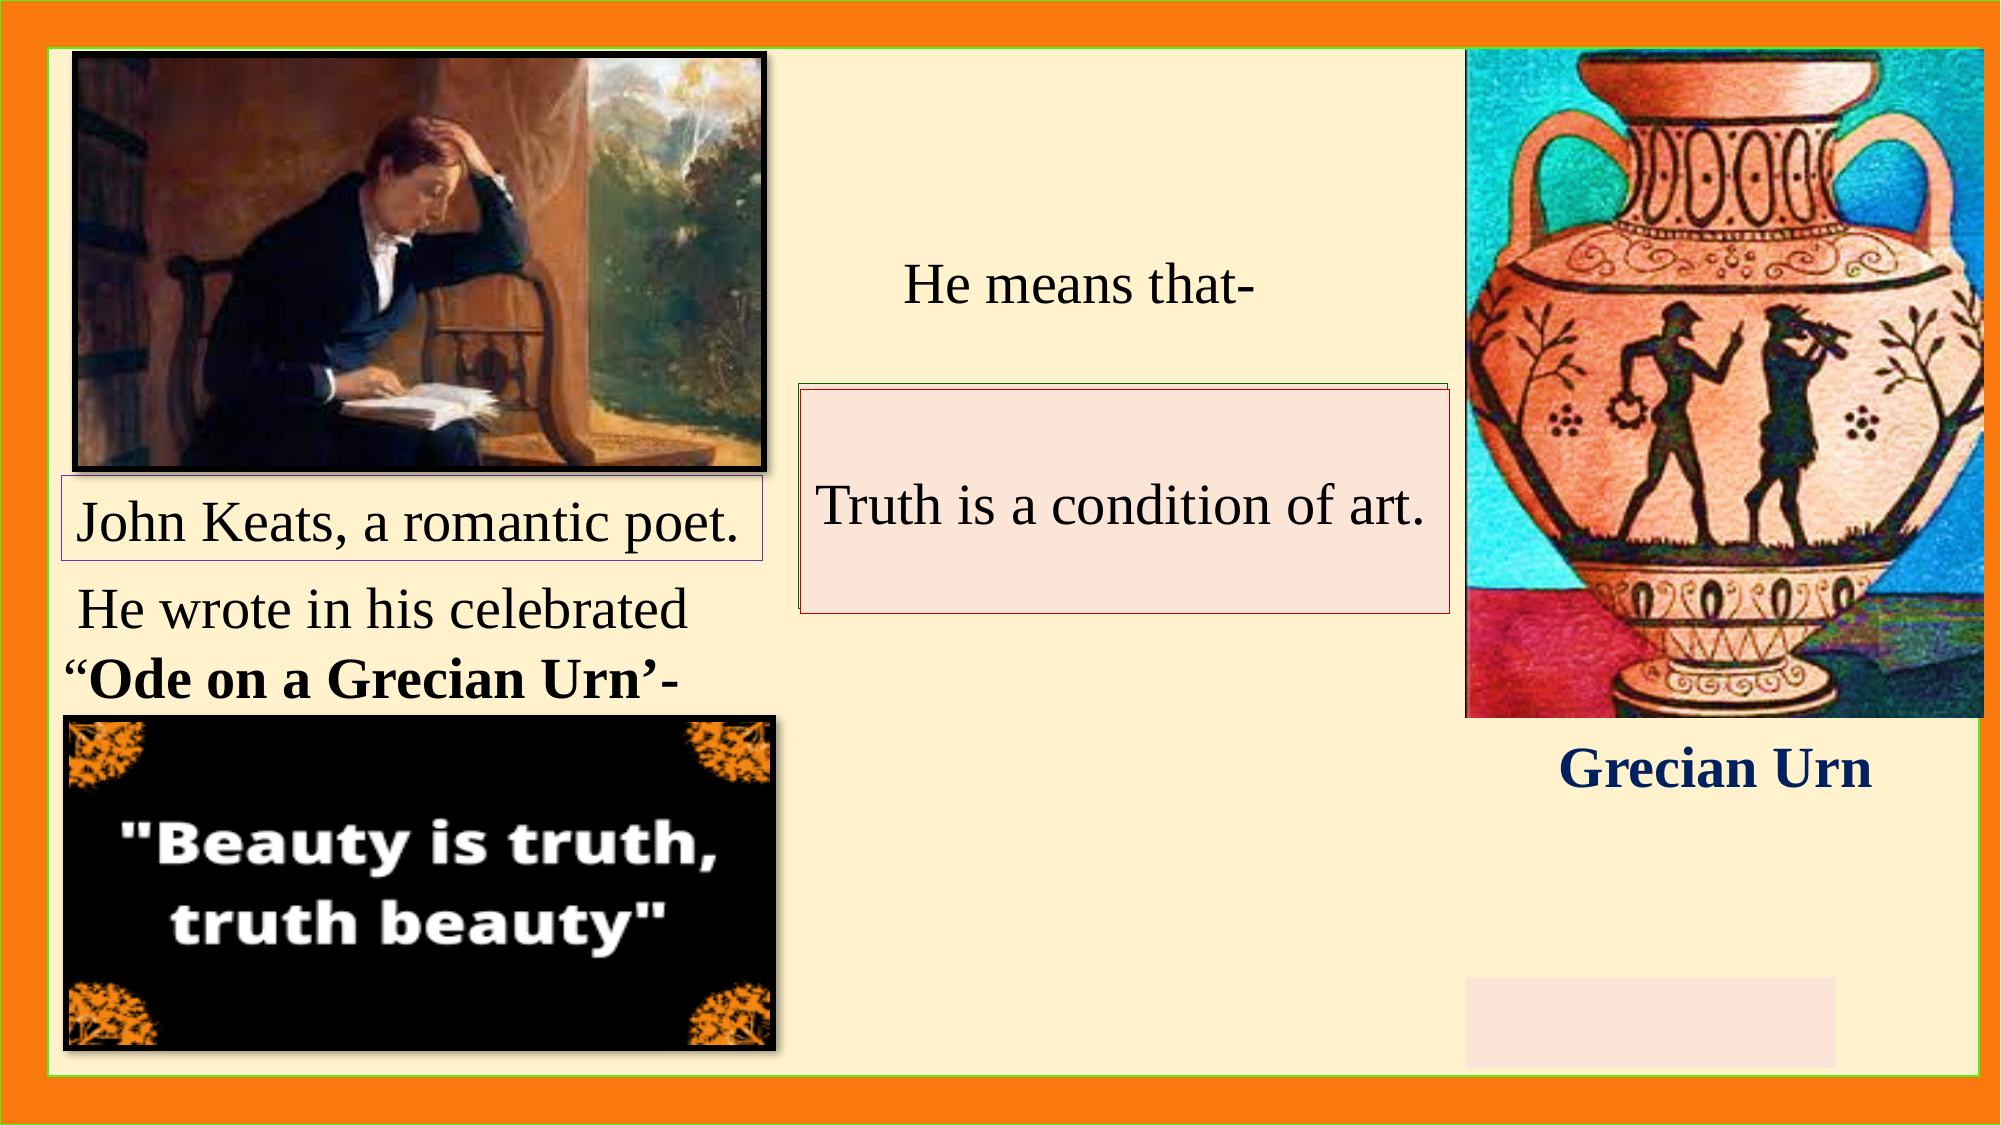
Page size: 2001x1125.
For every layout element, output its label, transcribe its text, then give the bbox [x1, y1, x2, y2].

picture [69, 721, 770, 1045]
text_box John Keats, a romantic poet. [61, 475, 763, 561]
picture [1465, 49, 1984, 718]
text_box [1465, 977, 1836, 1068]
text_box He means that- [888, 237, 1408, 323]
text_box He wrote in his celebrated “Ode on a Grecian Urn’- [48, 562, 819, 763]
picture [77, 57, 761, 466]
text_box What is beautiful forever remains true. [798, 383, 1448, 609]
text_box Truth is a condition of art. [800, 389, 1450, 614]
text_box Grecian Urn [1544, 721, 1984, 807]
